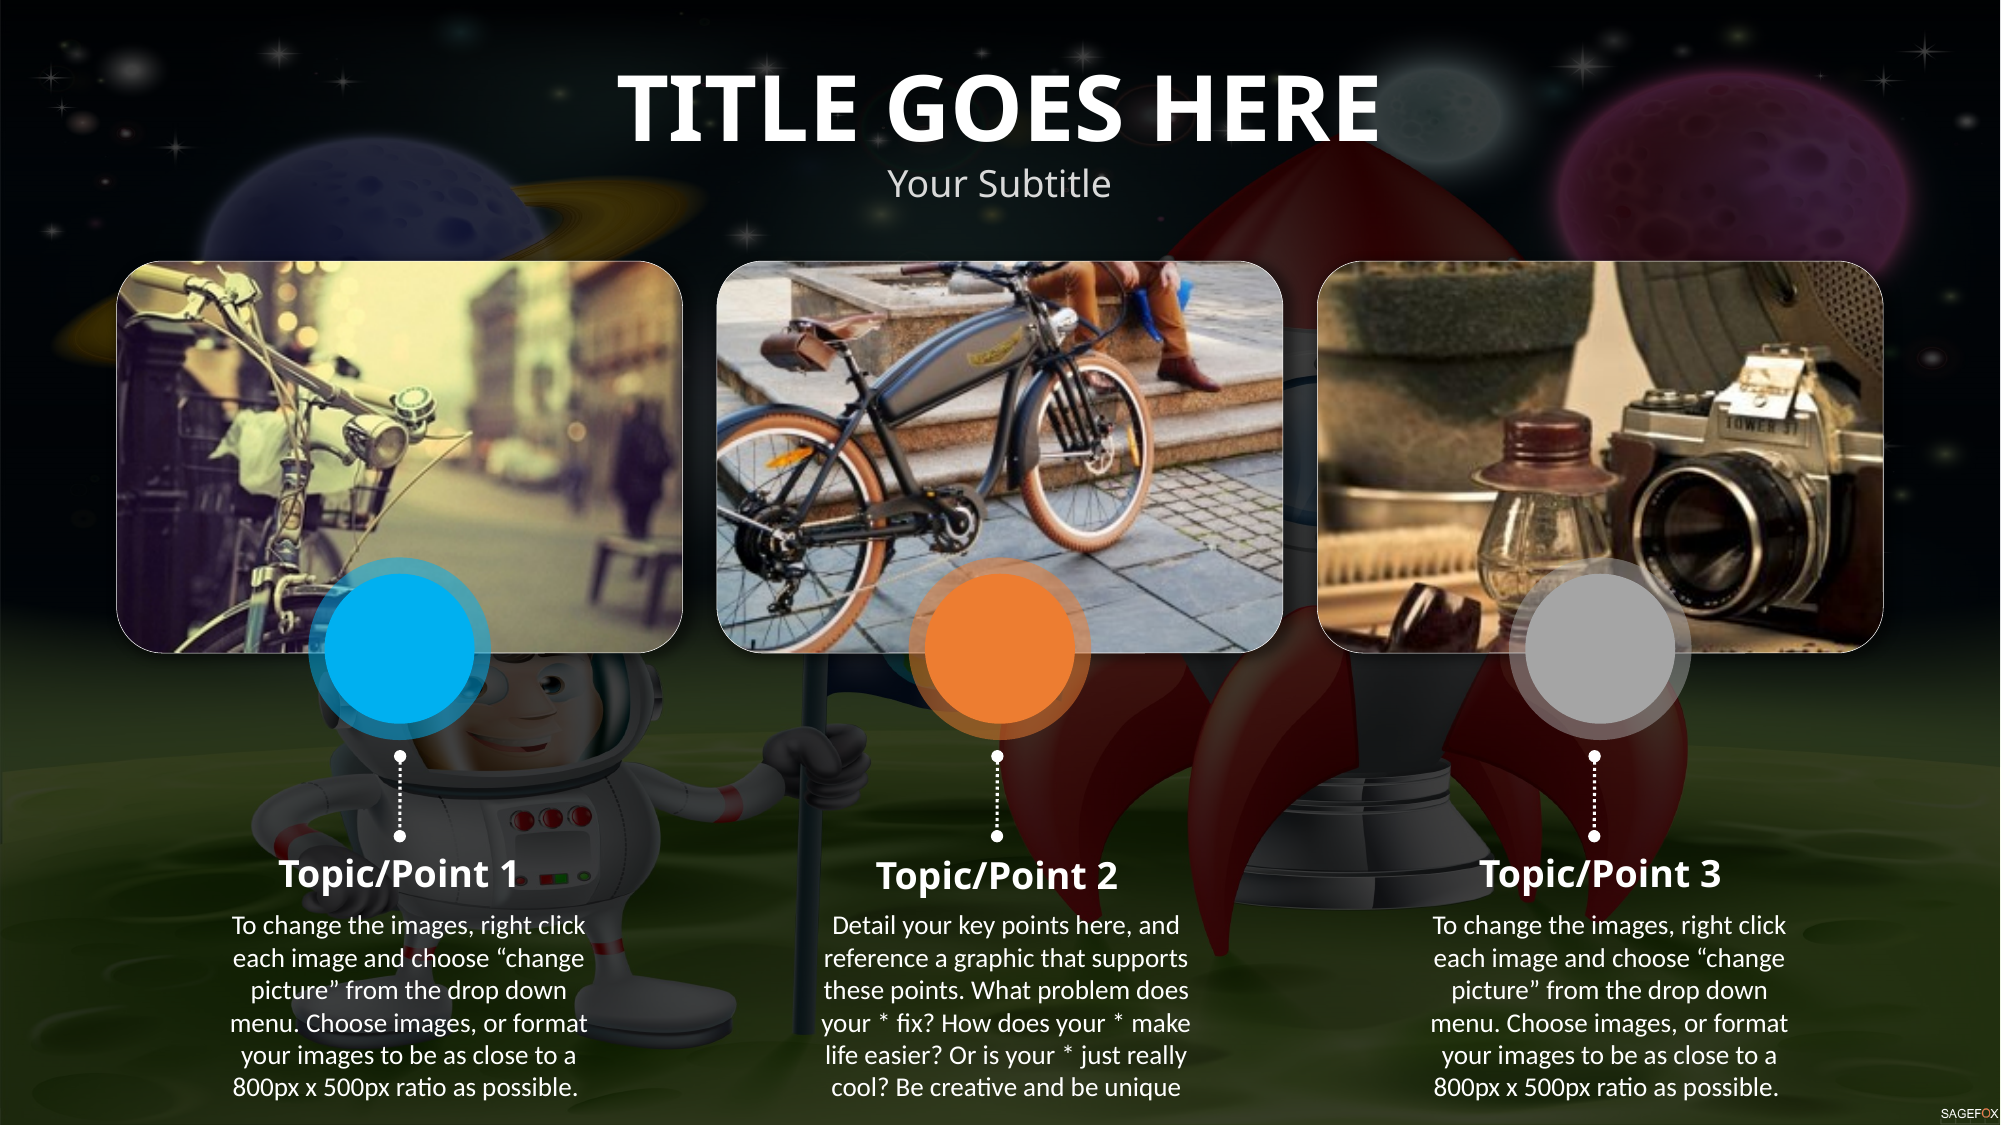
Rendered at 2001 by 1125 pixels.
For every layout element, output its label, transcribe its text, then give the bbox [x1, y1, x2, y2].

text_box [818, 852, 1194, 1125]
picture [0, 0, 2001, 1125]
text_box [908, 557, 1092, 740]
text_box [1508, 557, 1692, 740]
text_box TITLE GOES HERE Your Subtitle [548, 42, 1452, 212]
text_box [1421, 850, 1797, 1125]
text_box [221, 850, 597, 1125]
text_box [308, 557, 491, 740]
